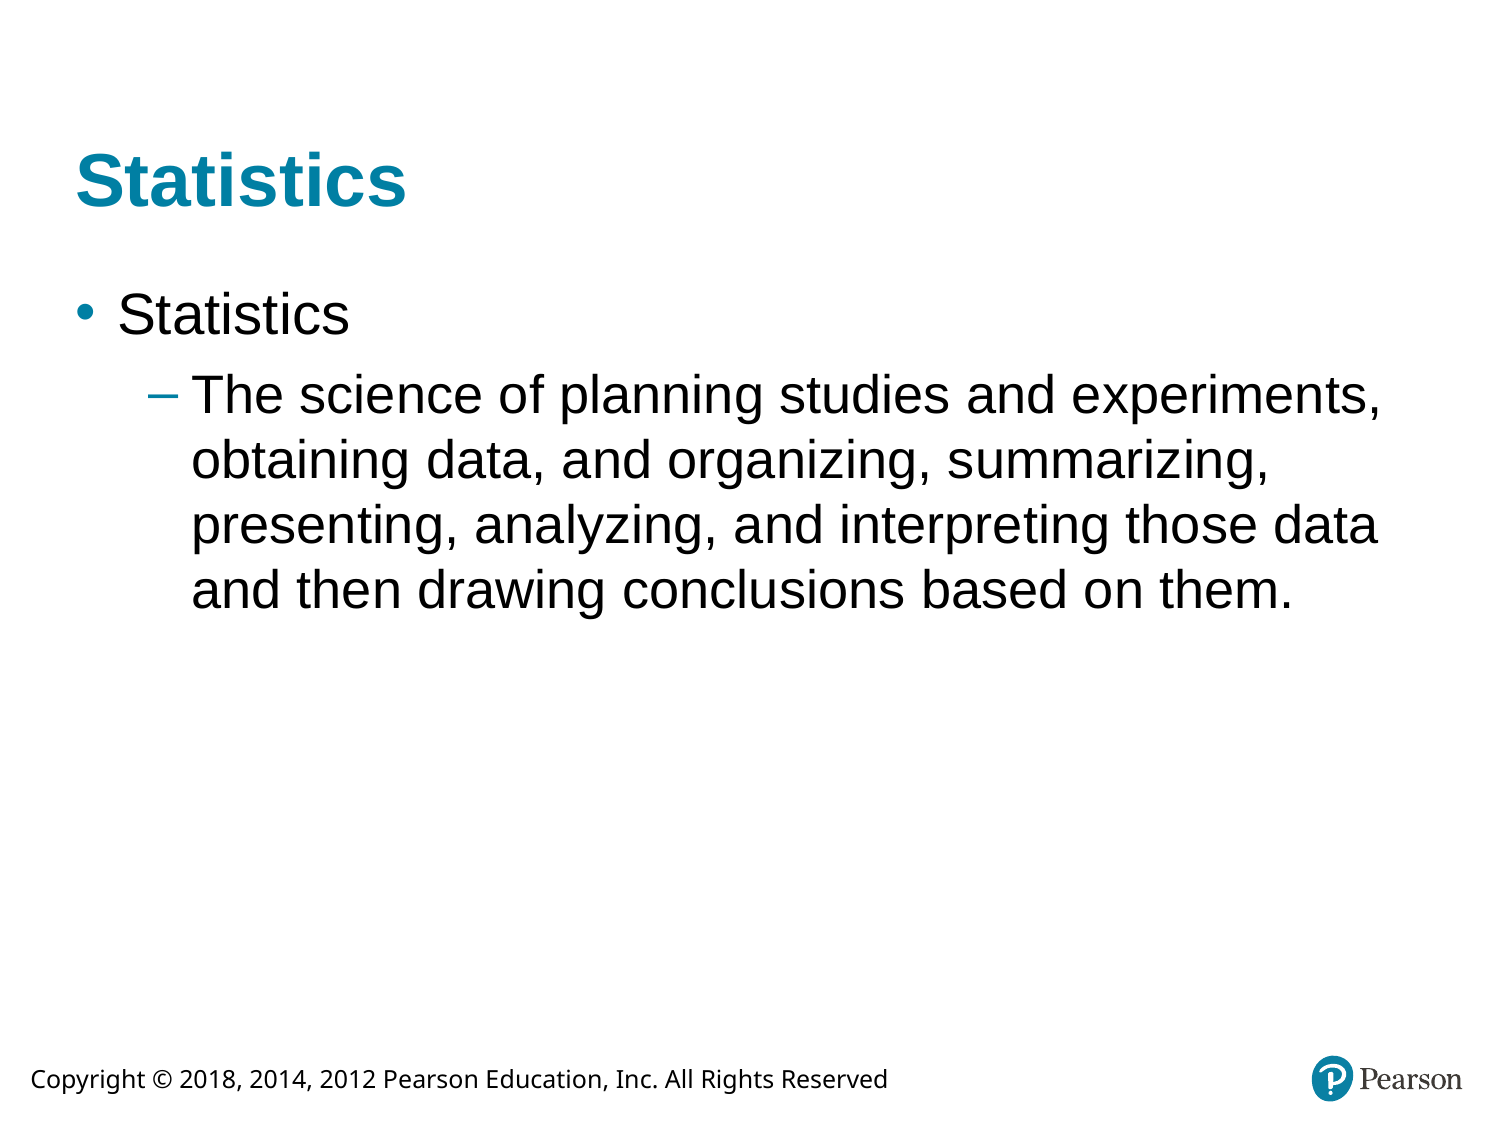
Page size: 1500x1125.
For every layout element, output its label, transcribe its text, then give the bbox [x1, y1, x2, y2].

title Statistics [75, 41, 1425, 222]
list Statistics The science of planning studies and experiments, obtaining data, and organizing, summarizing, presenting, analyzing, and interpreting those data and then drawing conclusions based on them. [75, 262, 1425, 1005]
